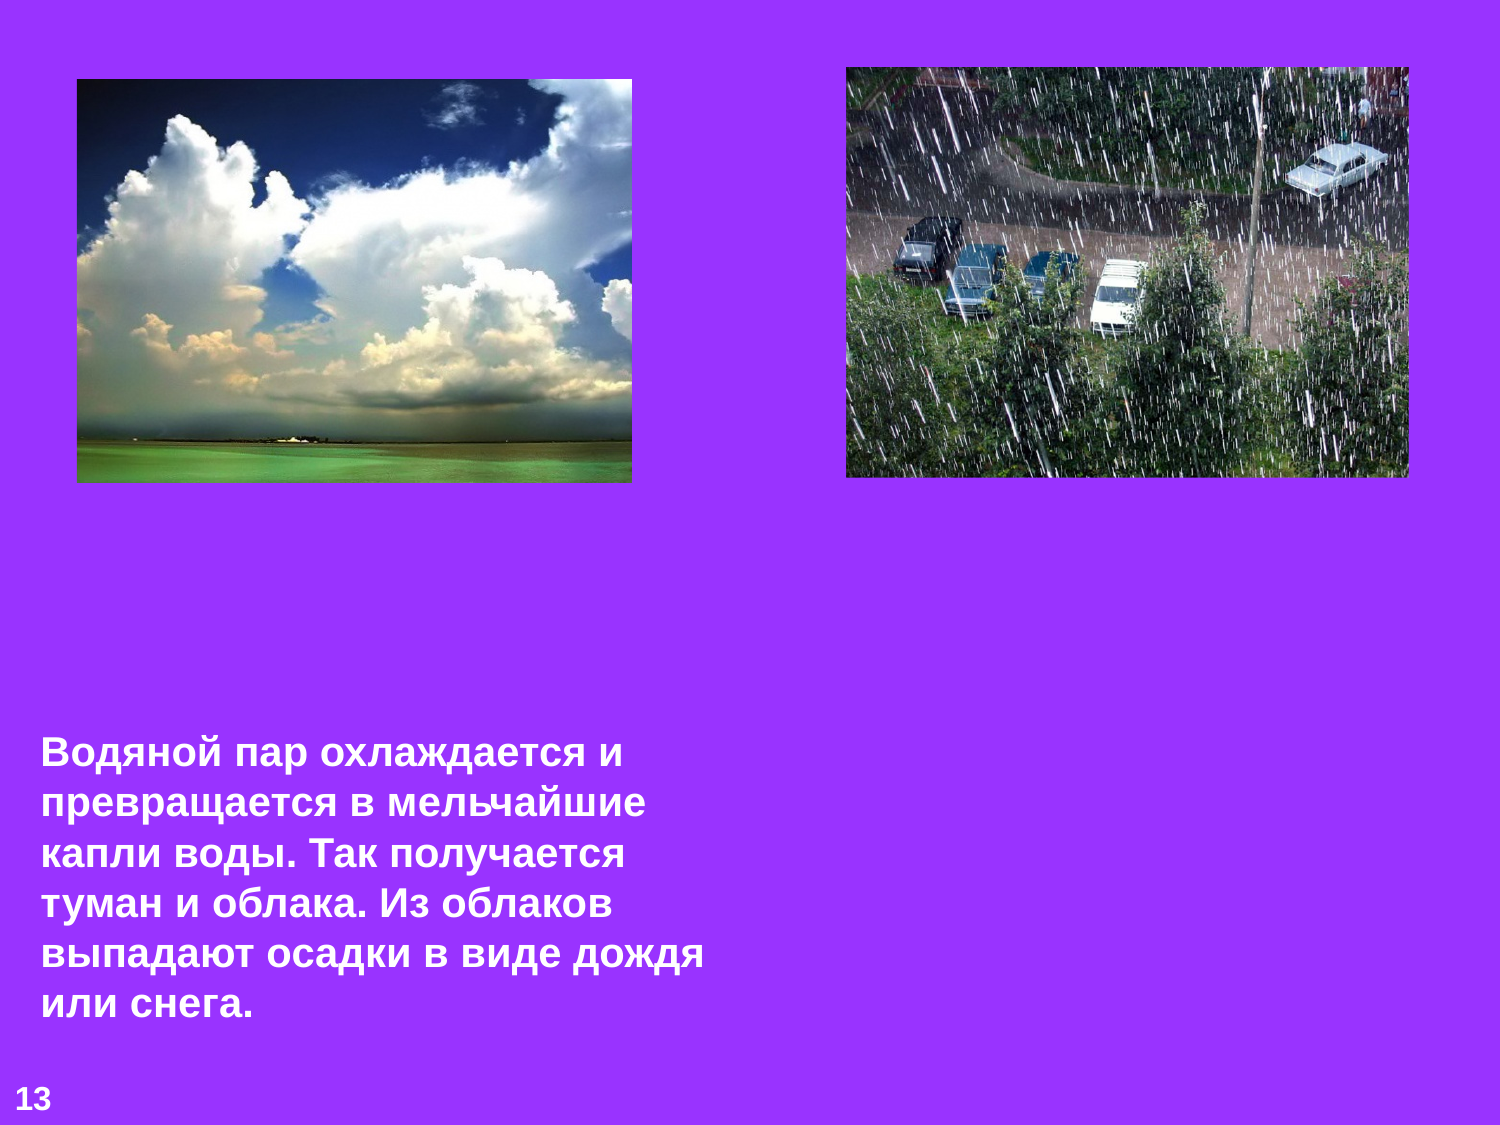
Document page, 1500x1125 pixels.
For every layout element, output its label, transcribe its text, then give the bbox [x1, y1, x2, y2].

picture [76, 78, 633, 484]
text_box Водяной пар охлаждается и превращается в мельчайшие капли воды. Так получается туман и облака. Из облаков выпадают осадки в виде дождя или снега. [25, 717, 747, 1033]
text_box 13 [0, 1069, 77, 1125]
picture [845, 66, 1409, 479]
